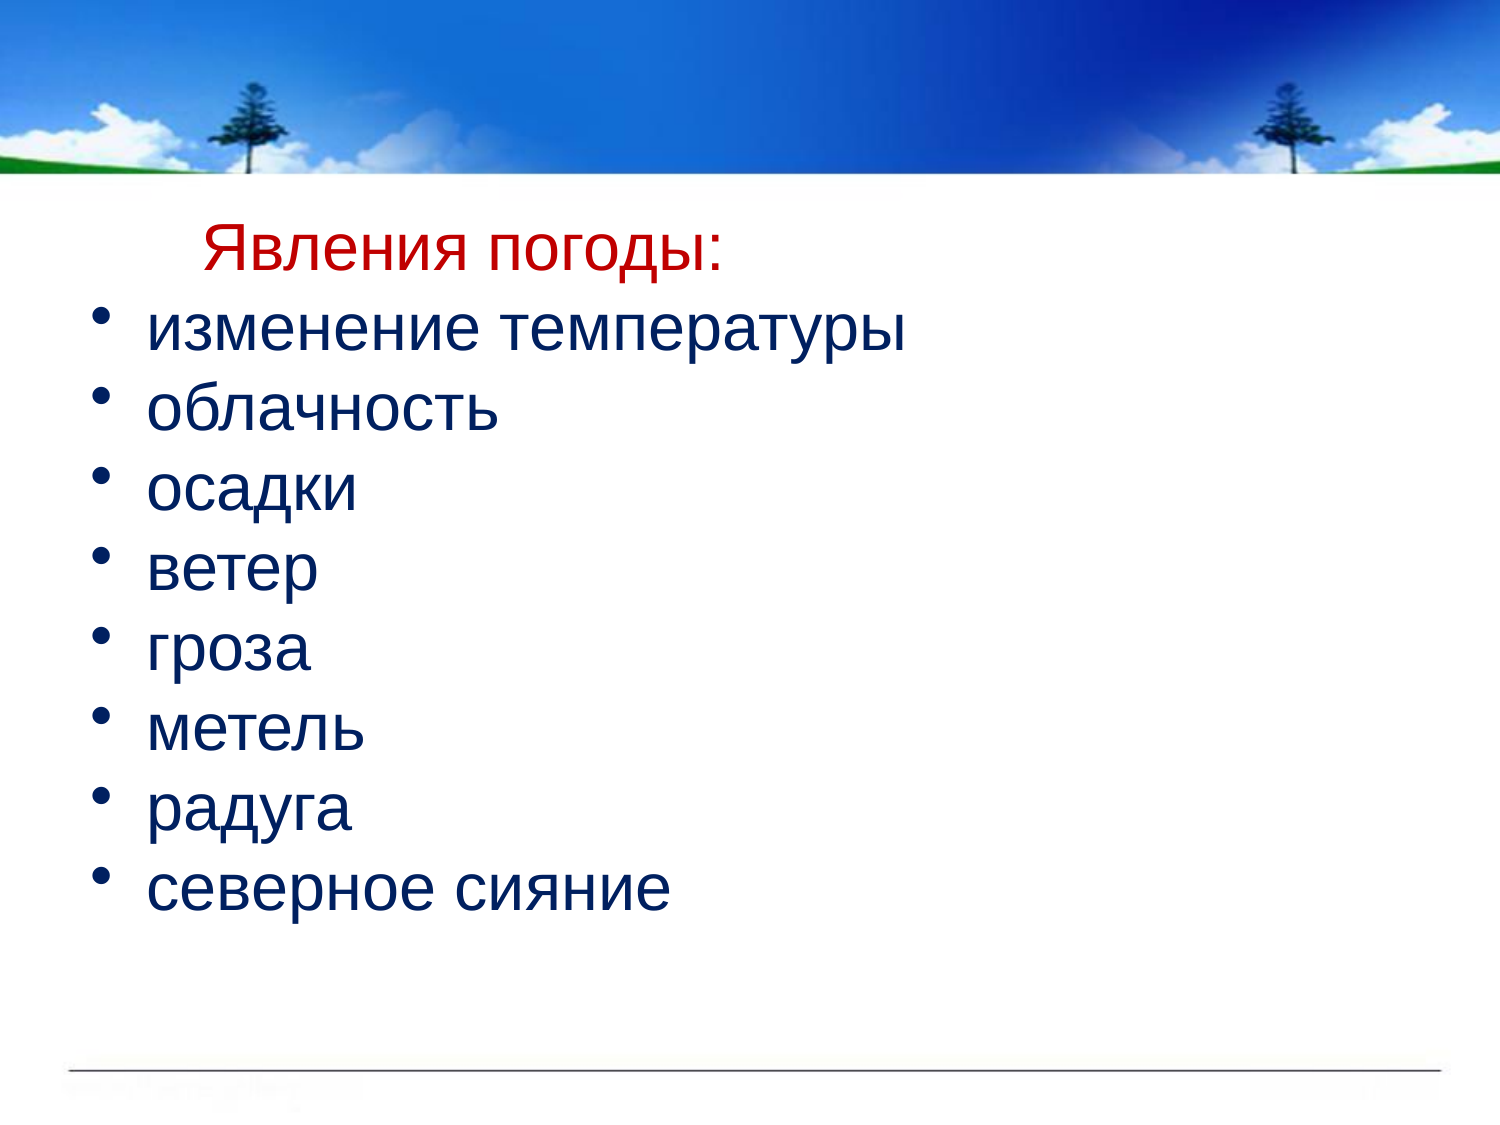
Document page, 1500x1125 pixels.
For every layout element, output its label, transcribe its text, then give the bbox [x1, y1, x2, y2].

list Явления погоды: изменение температуры облачность осадки ветер гроза метель радуга северное сияние [75, 196, 1425, 1005]
picture [0, 0, 1500, 1125]
